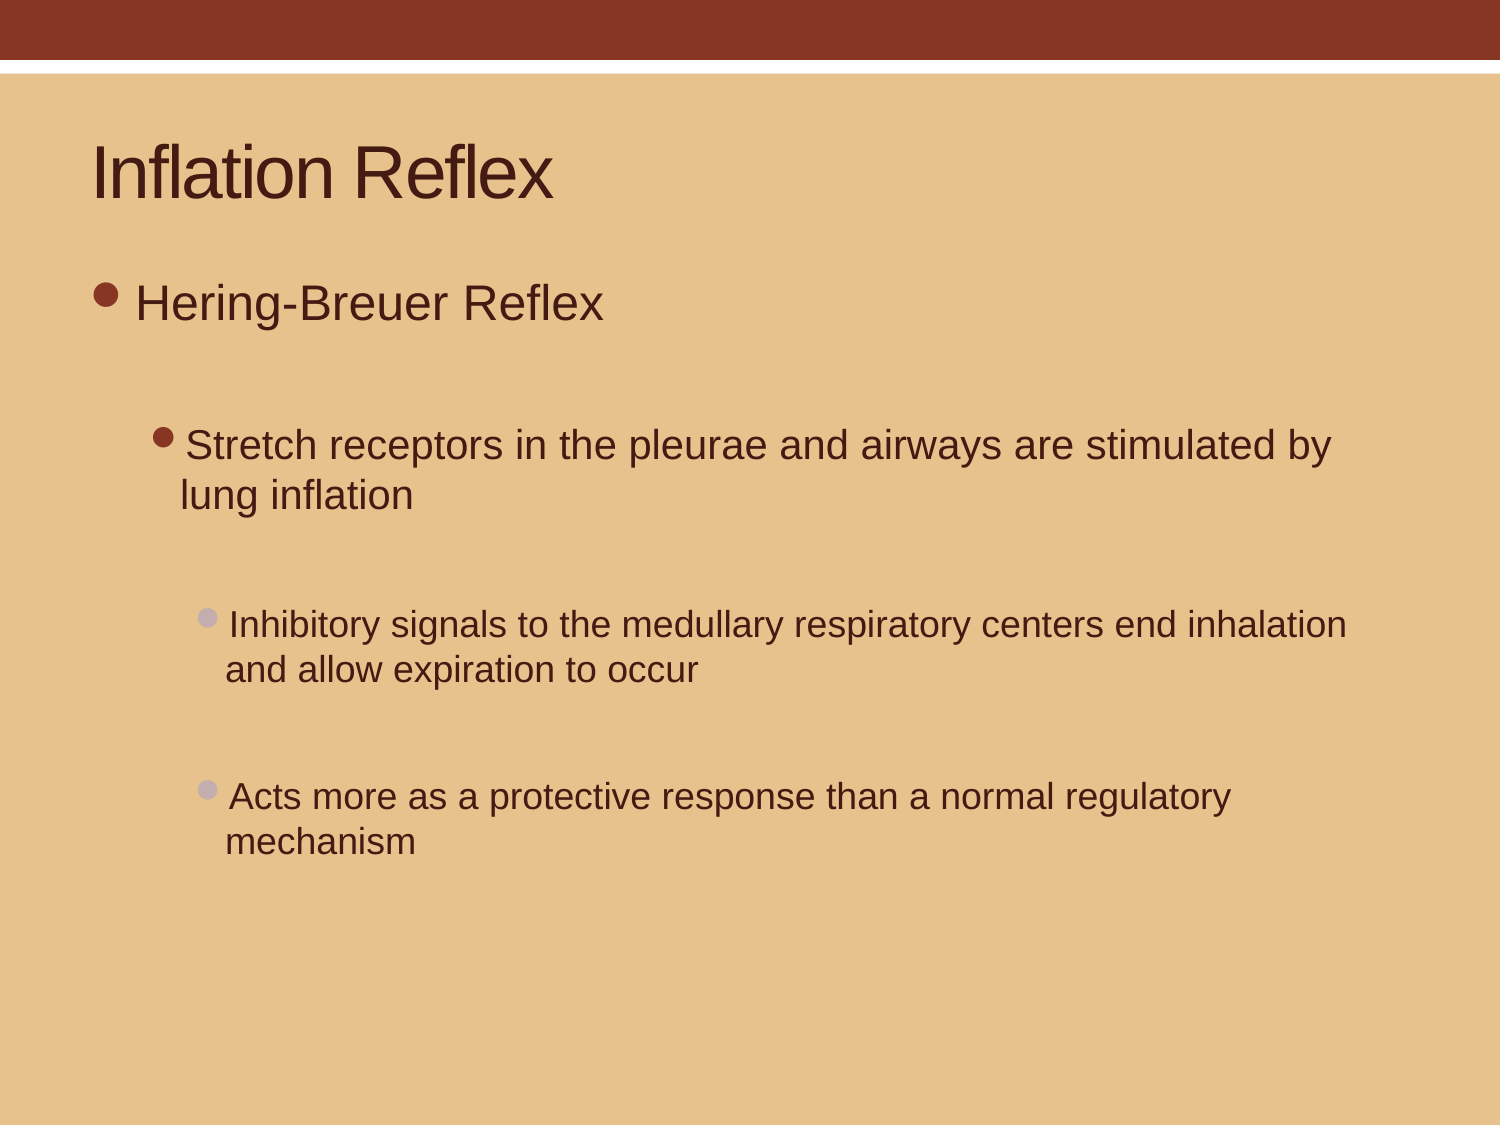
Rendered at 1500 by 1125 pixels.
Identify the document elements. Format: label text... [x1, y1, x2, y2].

list Hering-Breuer Reflex Stretch receptors in the pleurae and airways are stimulated by lung inflation Inhibitory signals to the medullary respiratory centers end inhalation and allow expiration to occur Acts more as a protective response than a normal regulatory mechanism [75, 262, 1425, 1063]
title Inflation Reflex [75, 87, 1425, 250]
